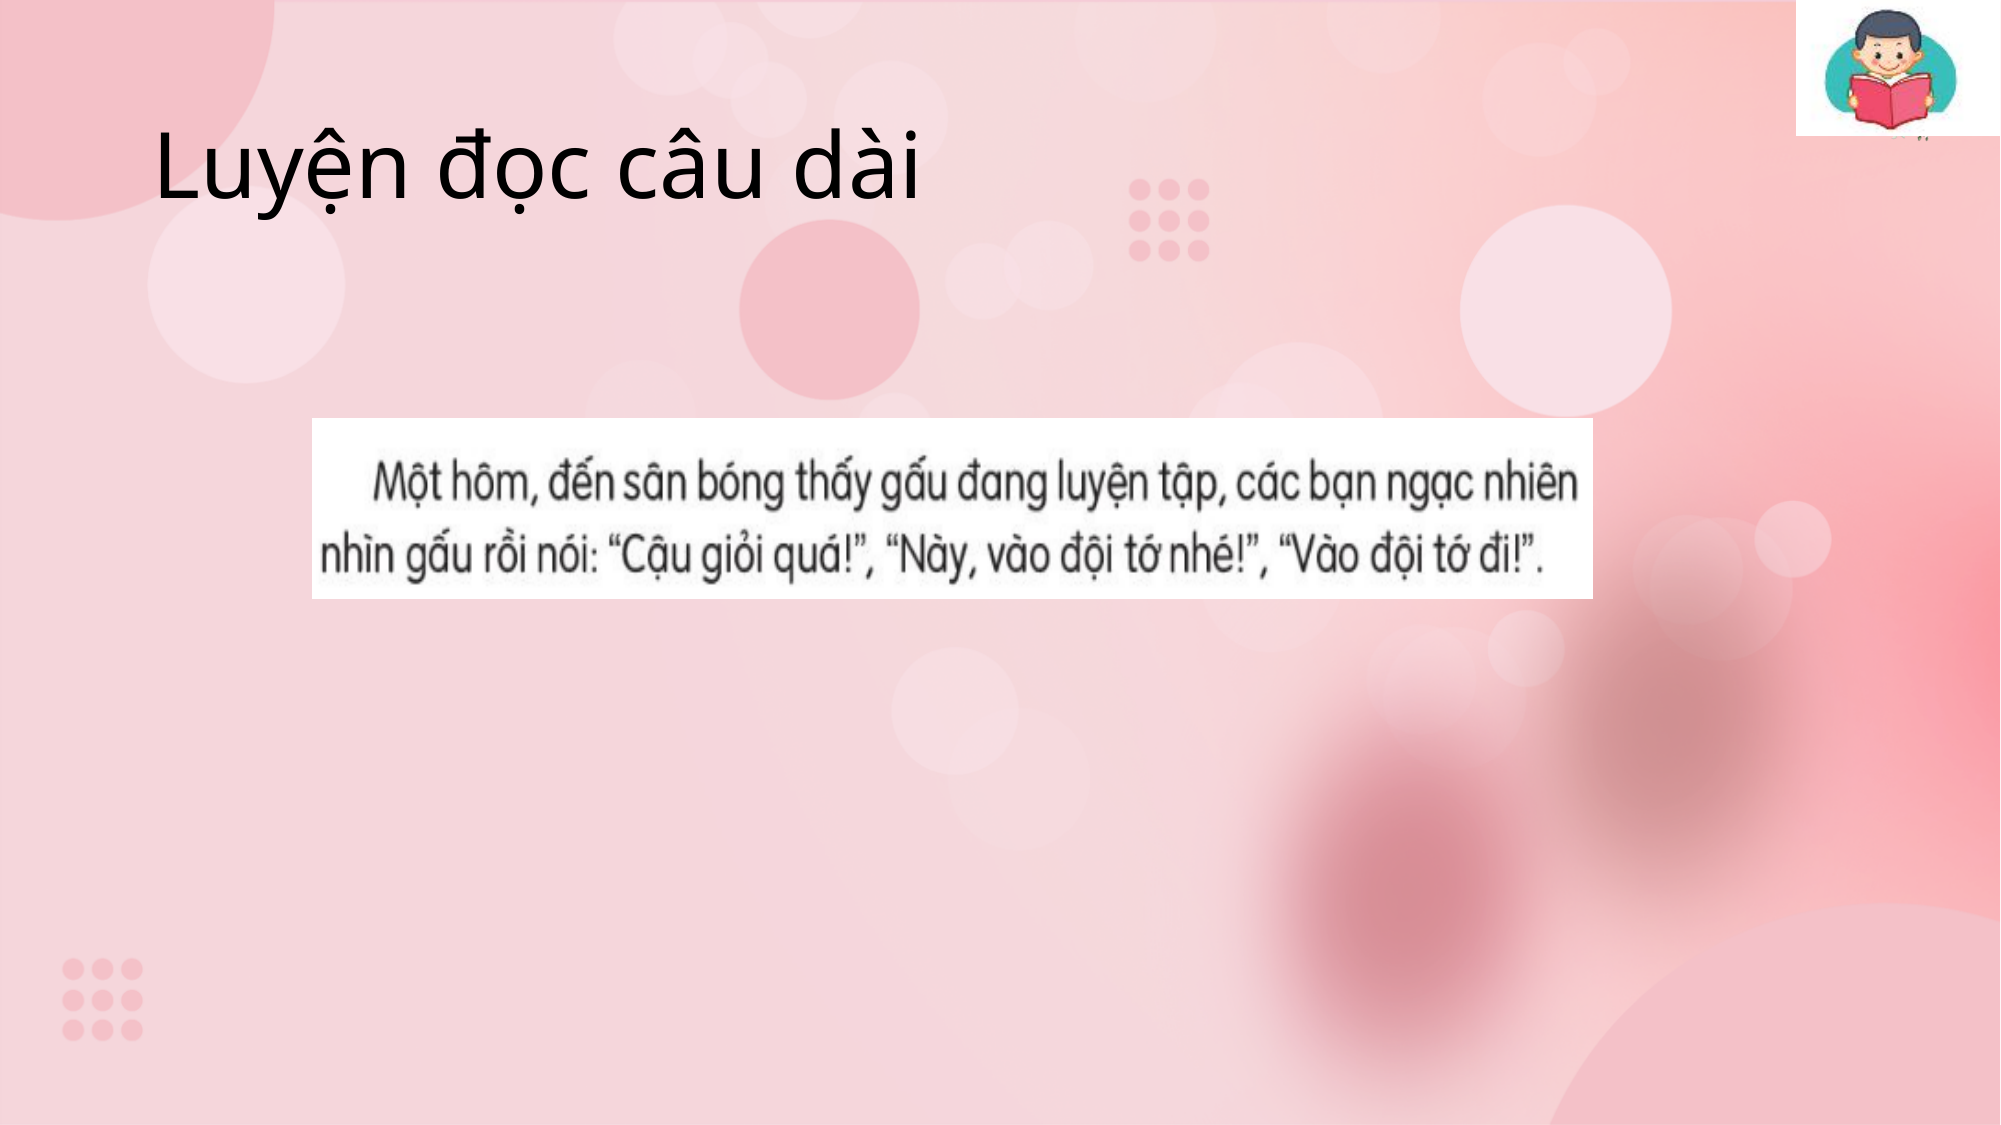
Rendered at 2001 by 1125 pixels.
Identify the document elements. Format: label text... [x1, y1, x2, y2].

title Luyện đọc câu dài [137, 59, 1863, 278]
picture [0, 0, 2001, 1125]
